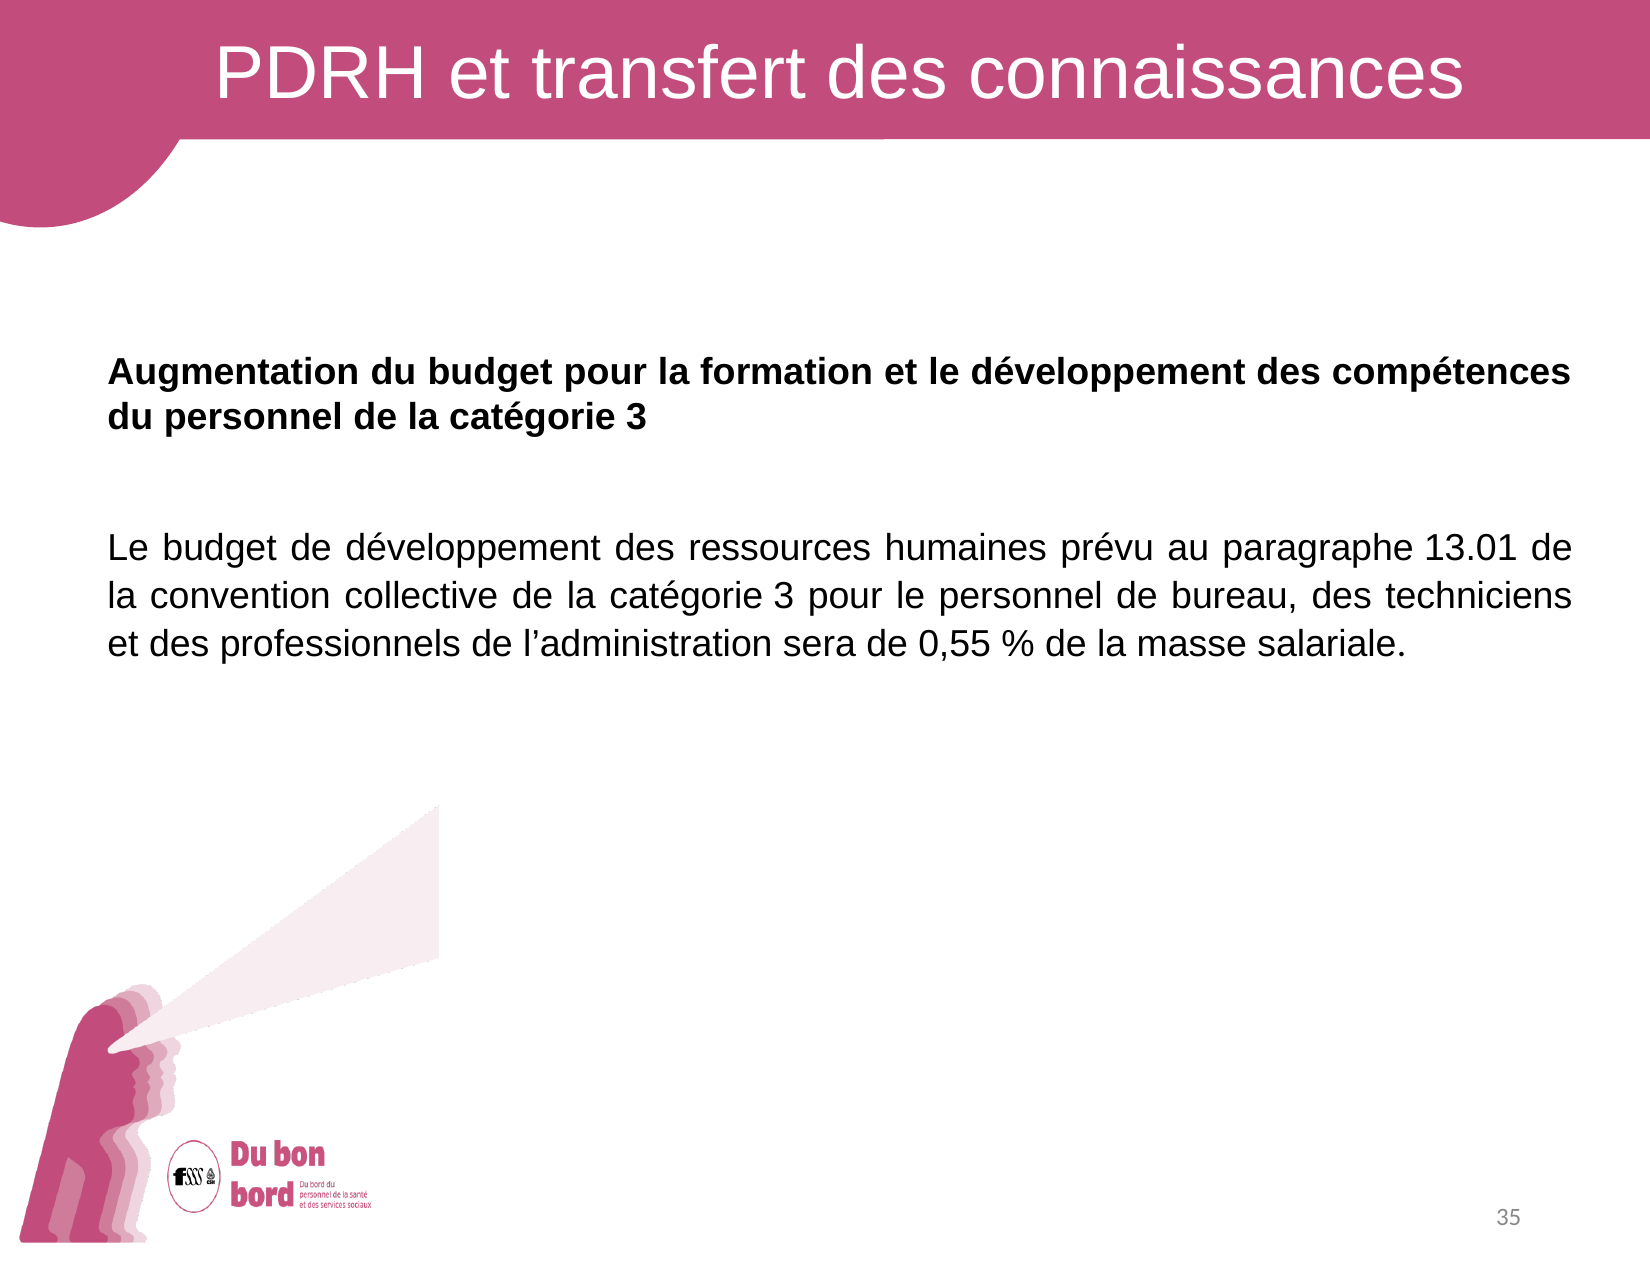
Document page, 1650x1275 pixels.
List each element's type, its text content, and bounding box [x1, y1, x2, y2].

text_box Augmentation du budget pour la formation et le développement des compétences du personnel de la catégorie 3 Le budget de développement des ressources humaines prévu au paragraphe 13.01 de la convention collective de la catégorie 3 pour le personnel de bureau, des techniciens et des professionnels de l’administration sera de 0,55 % de la masse salariale. [92, 203, 1588, 787]
picture [0, 794, 526, 1254]
text_box PDRH et transfert des connaissances [180, 0, 1650, 140]
slide_number 35 [1165, 1181, 1537, 1250]
text_box [0, 0, 217, 228]
